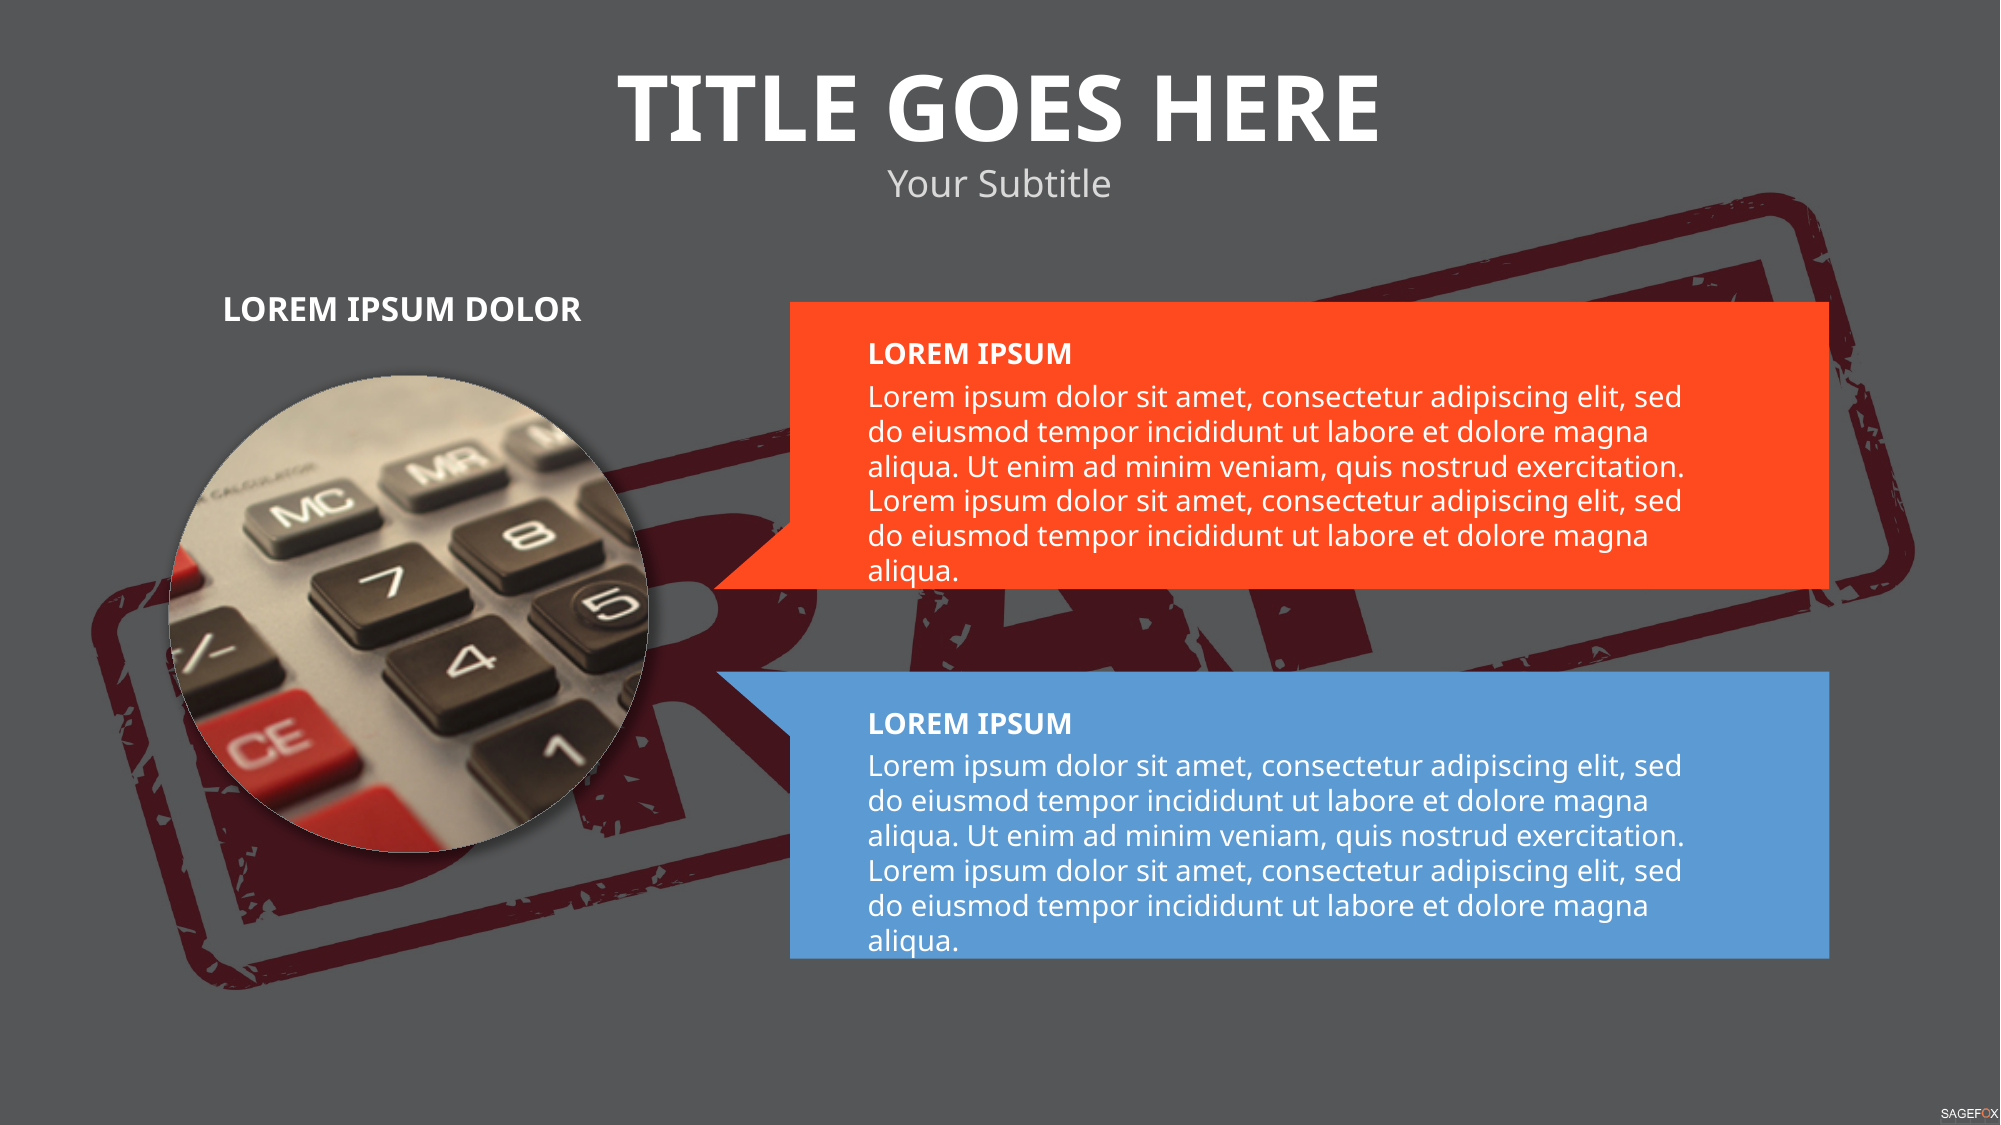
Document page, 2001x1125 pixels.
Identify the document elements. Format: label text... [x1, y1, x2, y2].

picture [168, 375, 649, 853]
text_box TITLE GOES HERE Your Subtitle [548, 42, 1452, 322]
text_box LOREM IPSUM Lorem ipsum dolor sit amet, consectetur adipiscing elit, sed do eiusmod tempor incididunt ut labore et dolore magna aliqua. Ut enim ad minim veniam, quis nostrud exercitation. Lorem ipsum dolor sit amet, consectetur adipiscing elit, sed do eiusmod tempor incididunt ut labore et dolore magna aliqua. [852, 328, 1718, 595]
text_box [710, 300, 1831, 591]
text_box LOREM IPSUM DOLOR [160, 281, 645, 336]
text_box LOREM IPSUM Lorem ipsum dolor sit amet, consectetur adipiscing elit, sed do eiusmod tempor incididunt ut labore et dolore magna aliqua. Ut enim ad minim veniam, quis nostrud exercitation. Lorem ipsum dolor sit amet, consectetur adipiscing elit, sed do eiusmod tempor incididunt ut labore et dolore magna aliqua. [852, 697, 1718, 965]
text_box [713, 670, 1831, 960]
picture [1940, 0, 2001, 1125]
